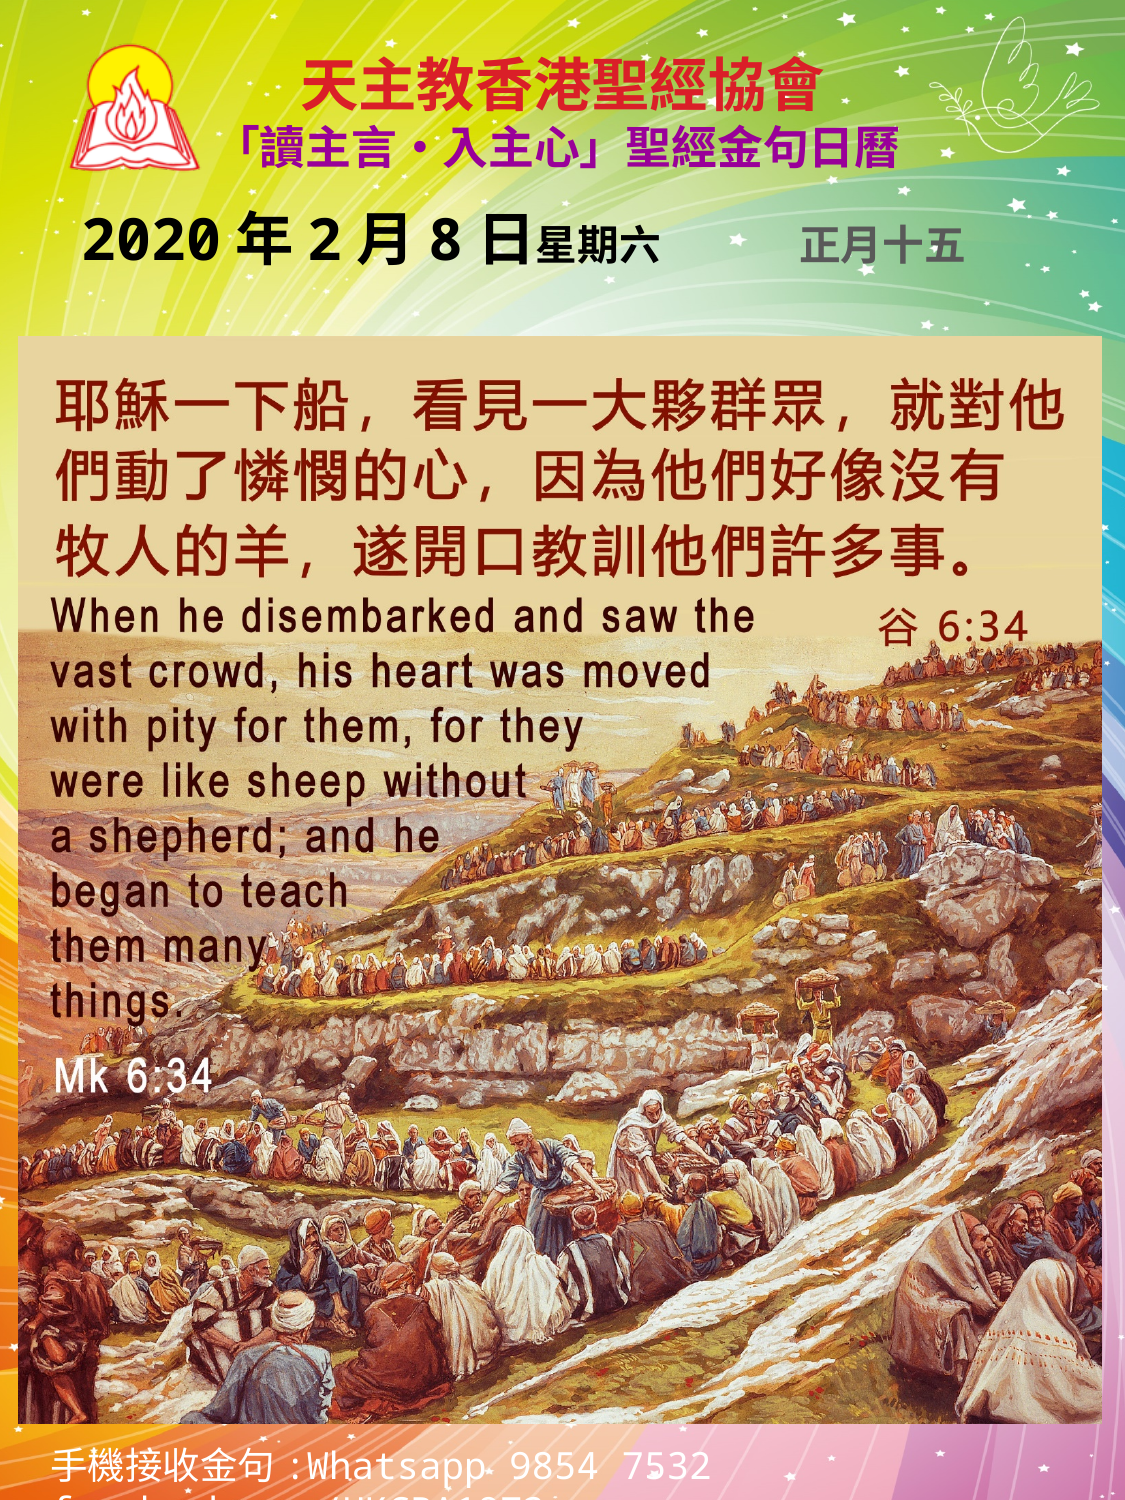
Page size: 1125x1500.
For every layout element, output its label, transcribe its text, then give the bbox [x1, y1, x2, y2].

text_box 手機接收金句:Whatsapp 9854 7532 facebook.com/HKCBA1973 [35, 1435, 1106, 1500]
text_box 天主教香港聖經協會 「讀主言‧入主心」聖經金句日曆 [213, 41, 941, 181]
picture [0, 0, 1125, 1500]
text_box 2020年2月8日星期六 正月十五 [66, 194, 1059, 326]
